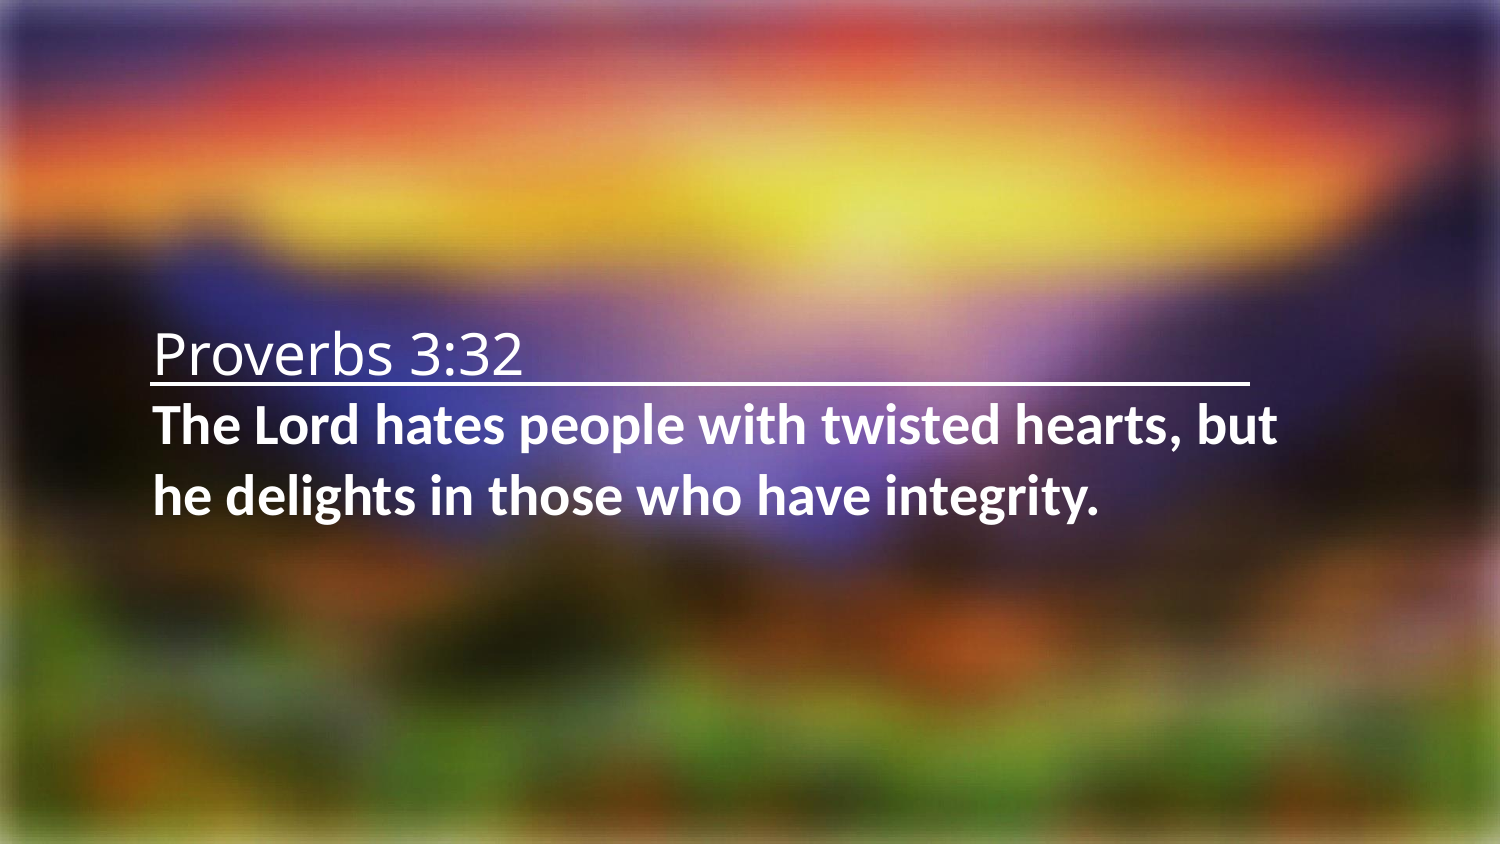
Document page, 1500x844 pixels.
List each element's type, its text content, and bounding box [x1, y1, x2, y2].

picture [0, 0, 1500, 844]
text_box Proverbs 3:32 The Lord hates people with twisted hearts, but he delights in those who have integrity. [137, 309, 1350, 535]
